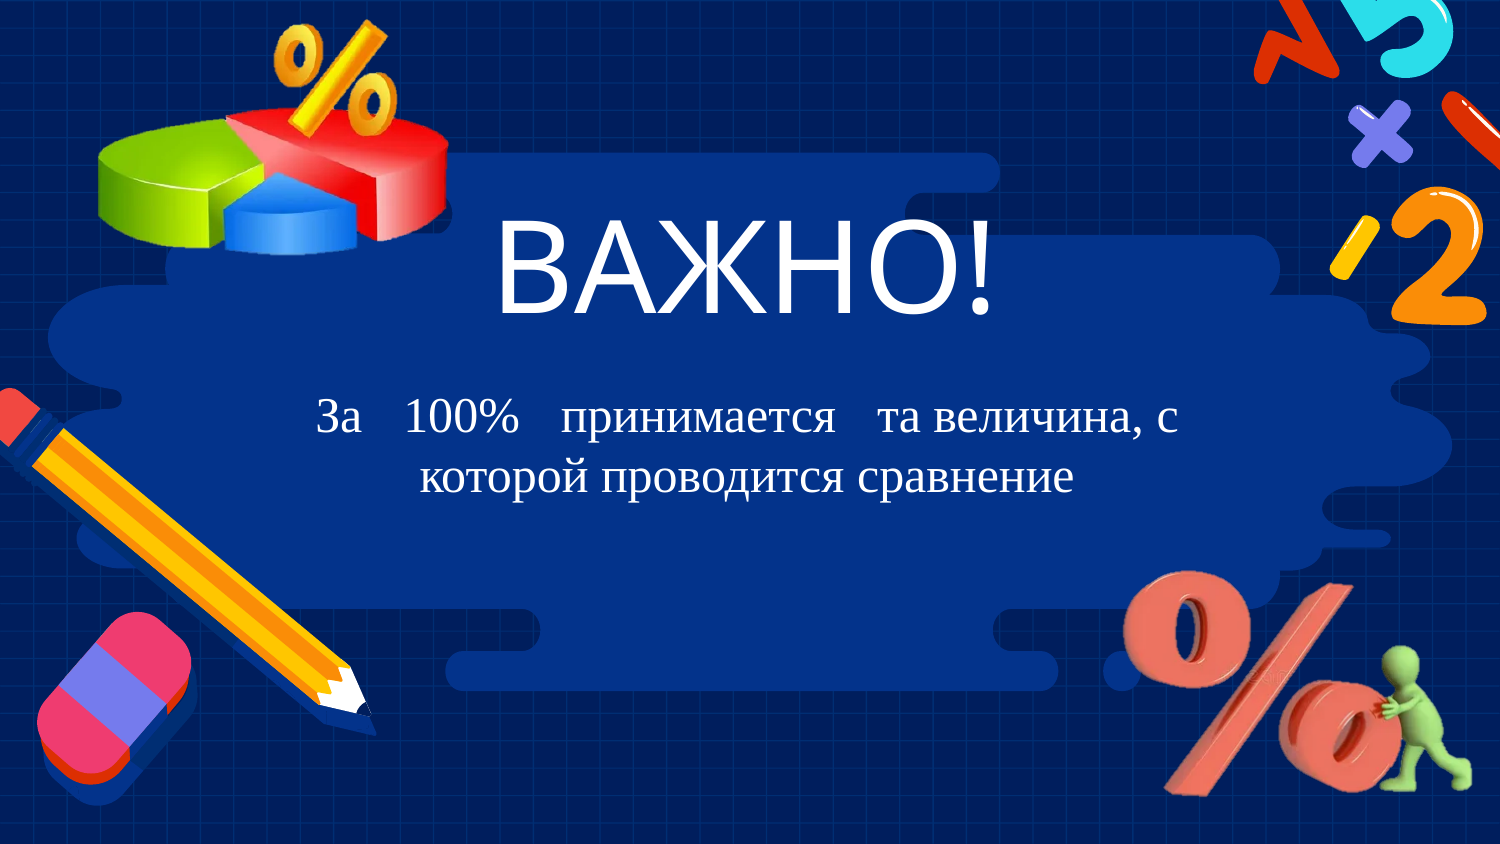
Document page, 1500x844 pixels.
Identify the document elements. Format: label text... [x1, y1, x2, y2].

subtitle За 100% принимается та величина, с которой проводится сравнение [272, 337, 1222, 547]
title ВАЖНО! [0, 185, 1490, 338]
picture [71, 4, 475, 263]
picture [1101, 508, 1491, 832]
